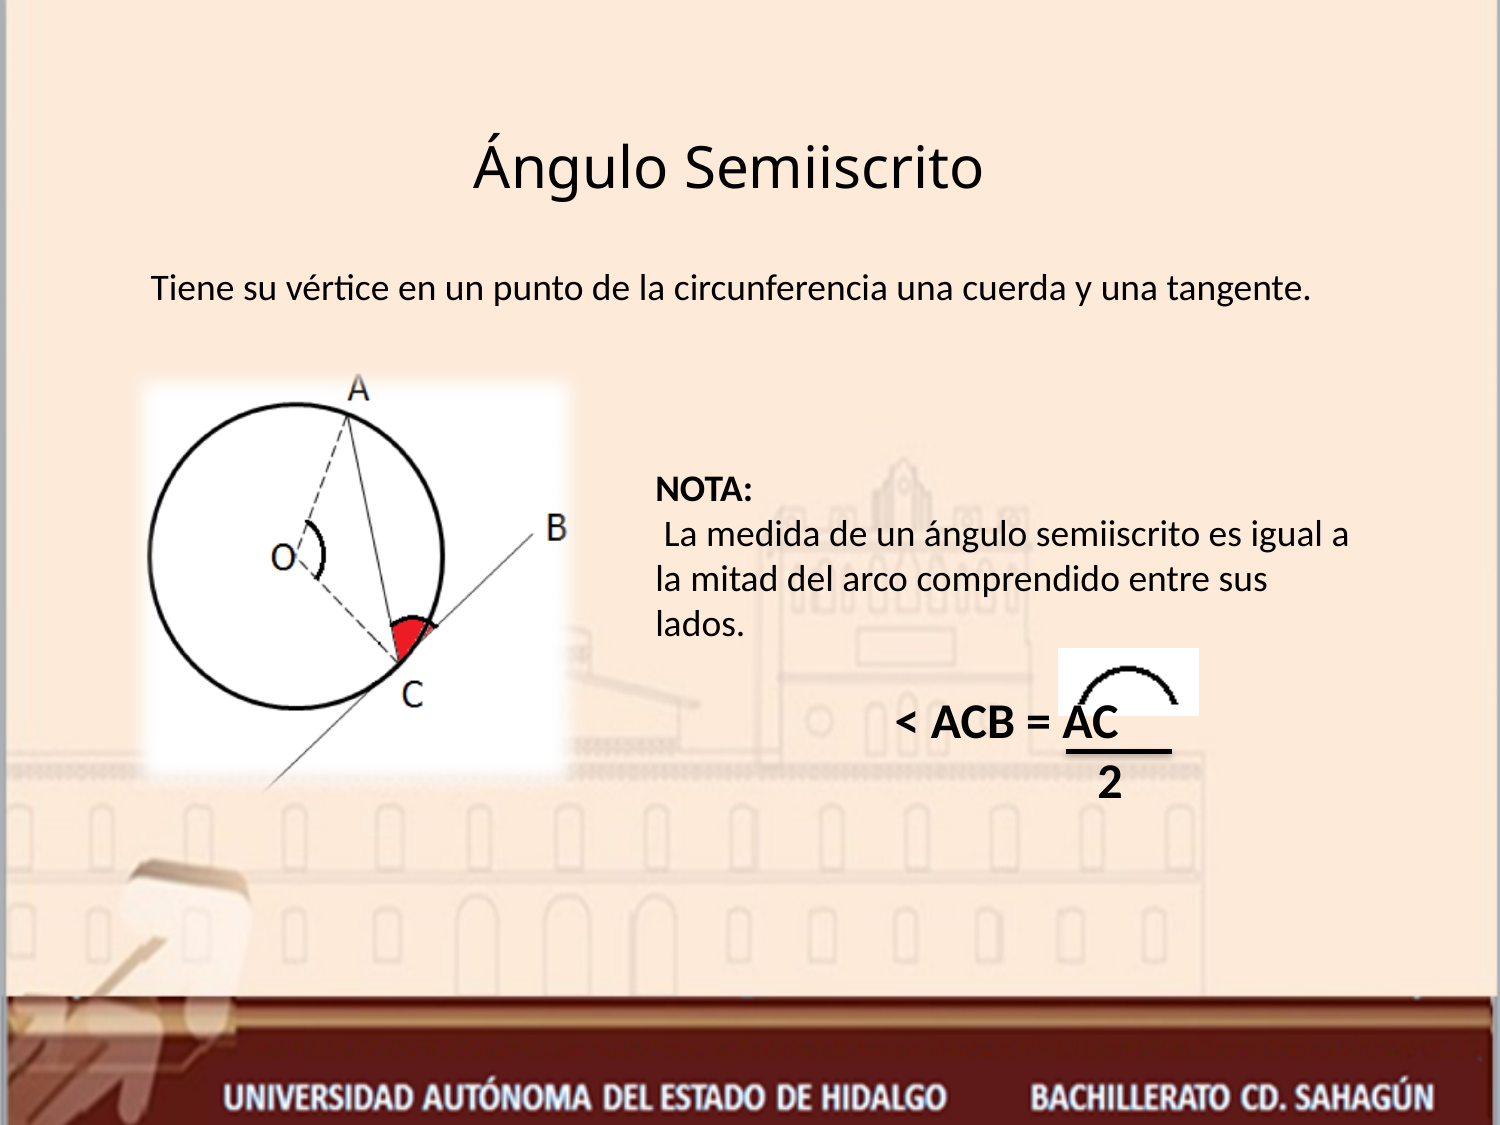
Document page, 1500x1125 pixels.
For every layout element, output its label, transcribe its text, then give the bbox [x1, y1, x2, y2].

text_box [640, 455, 1374, 820]
text_box Tiene su vértice en un punto de la circunferencia una cuerda y una tangente. [135, 255, 1406, 316]
text_box Ángulo Semiiscrito [256, 122, 1202, 207]
picture [0, 0, 1500, 1125]
